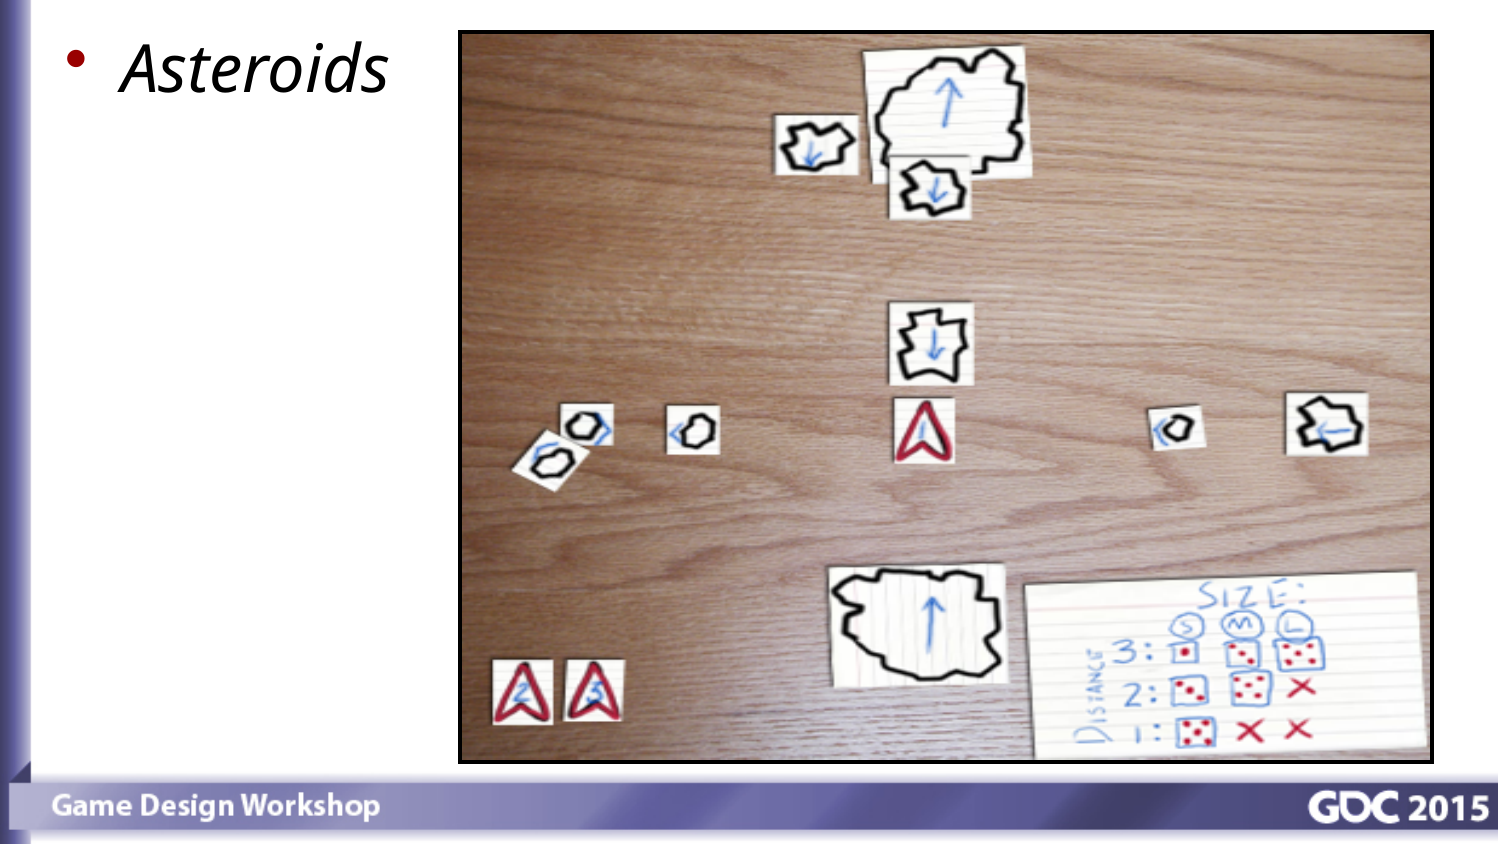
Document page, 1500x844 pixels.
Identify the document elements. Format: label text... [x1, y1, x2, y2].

text_box Asteroids [49, 18, 438, 104]
picture [0, 0, 1498, 844]
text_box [462, 34, 1430, 760]
